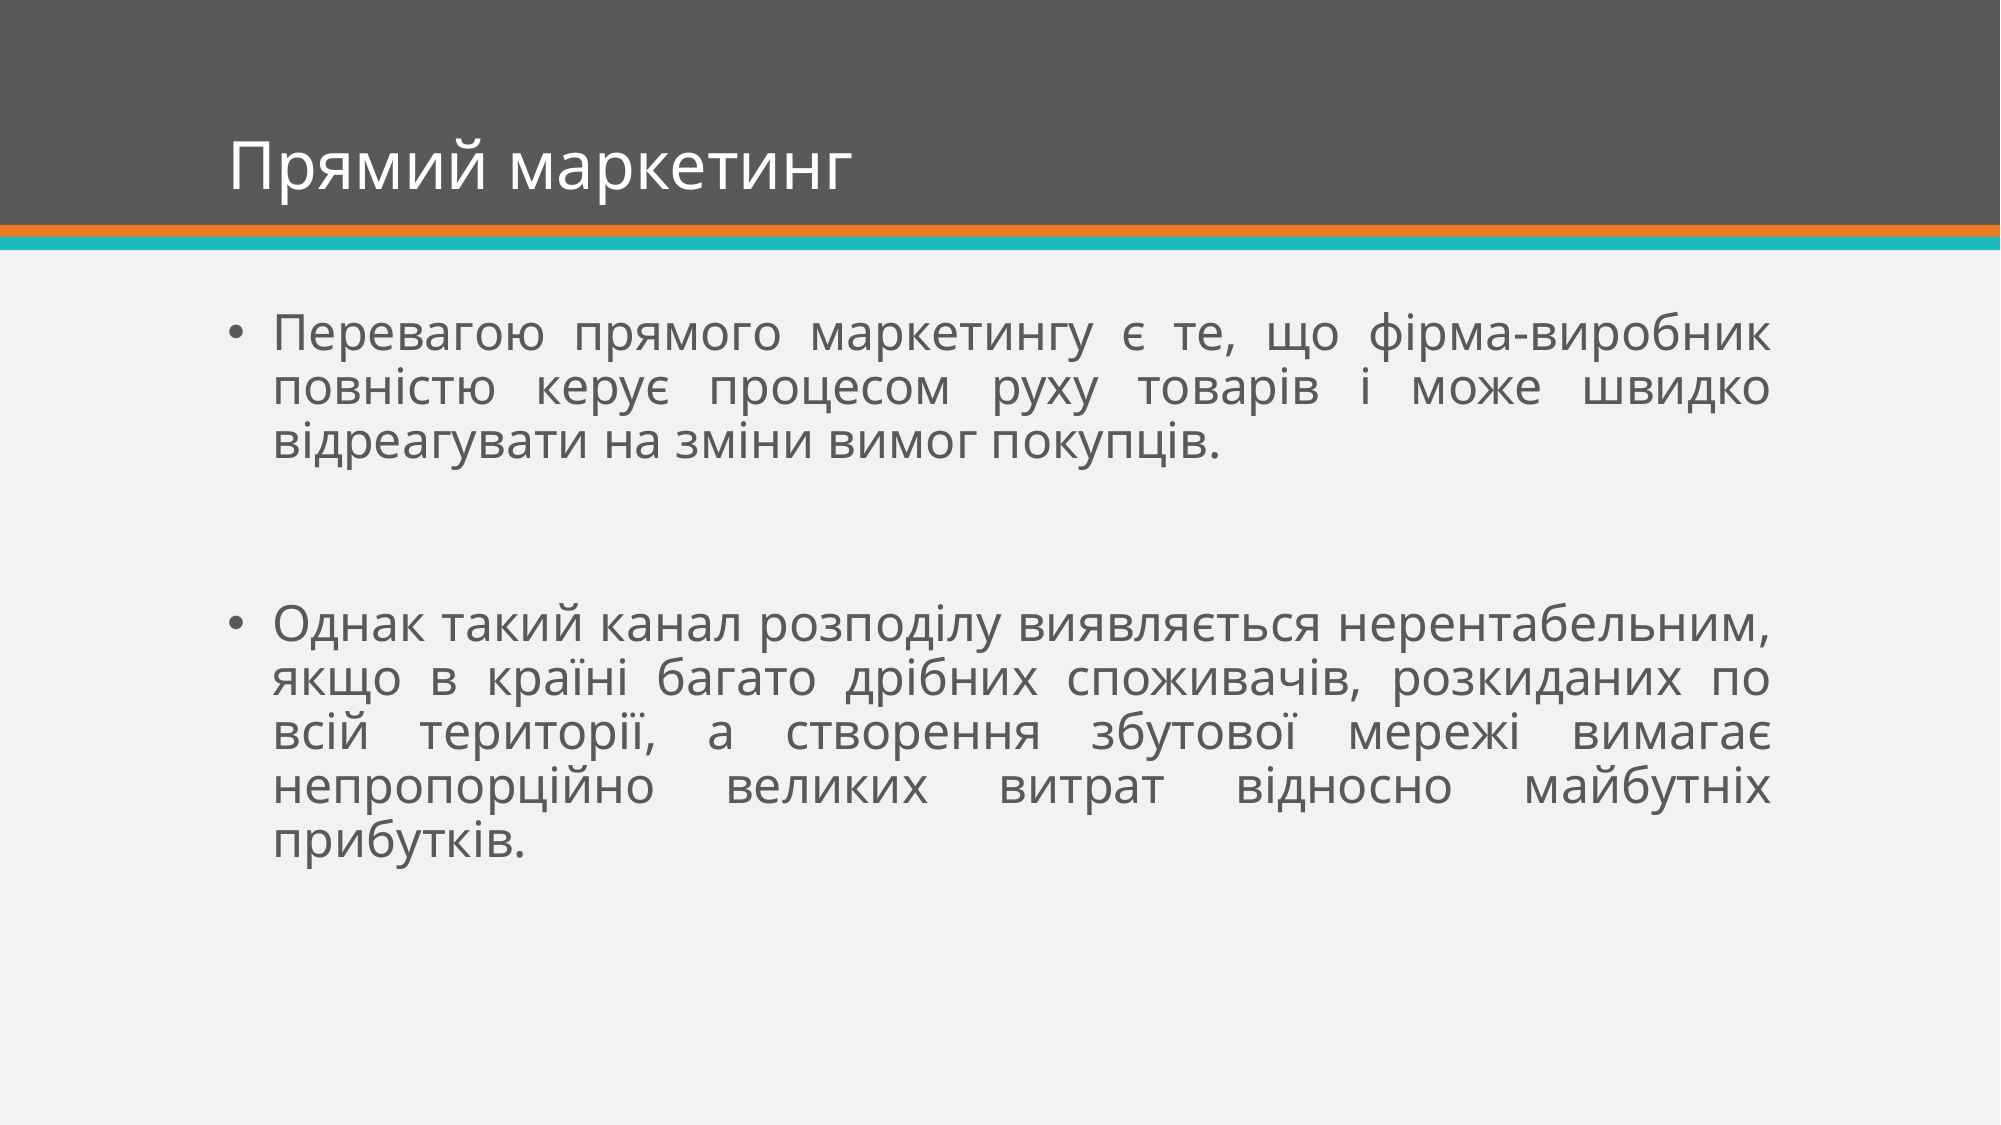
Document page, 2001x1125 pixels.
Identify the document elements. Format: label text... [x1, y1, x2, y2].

title Прямий маркетинг [212, 41, 1788, 212]
list Перевагою прямого маркетингу є те, що фірма-виробник повністю керує процесом руху товарів і може швидко відреагувати на зміни вимог покупців. Однак такий канал розподілу виявляється нерентабельним, якщо в країні багато дрібних споживачів, розкиданих по всій території, а створення збутової мережі вимагає непропорційно великих витрат відносно майбутніх прибутків. [212, 299, 1788, 1013]
